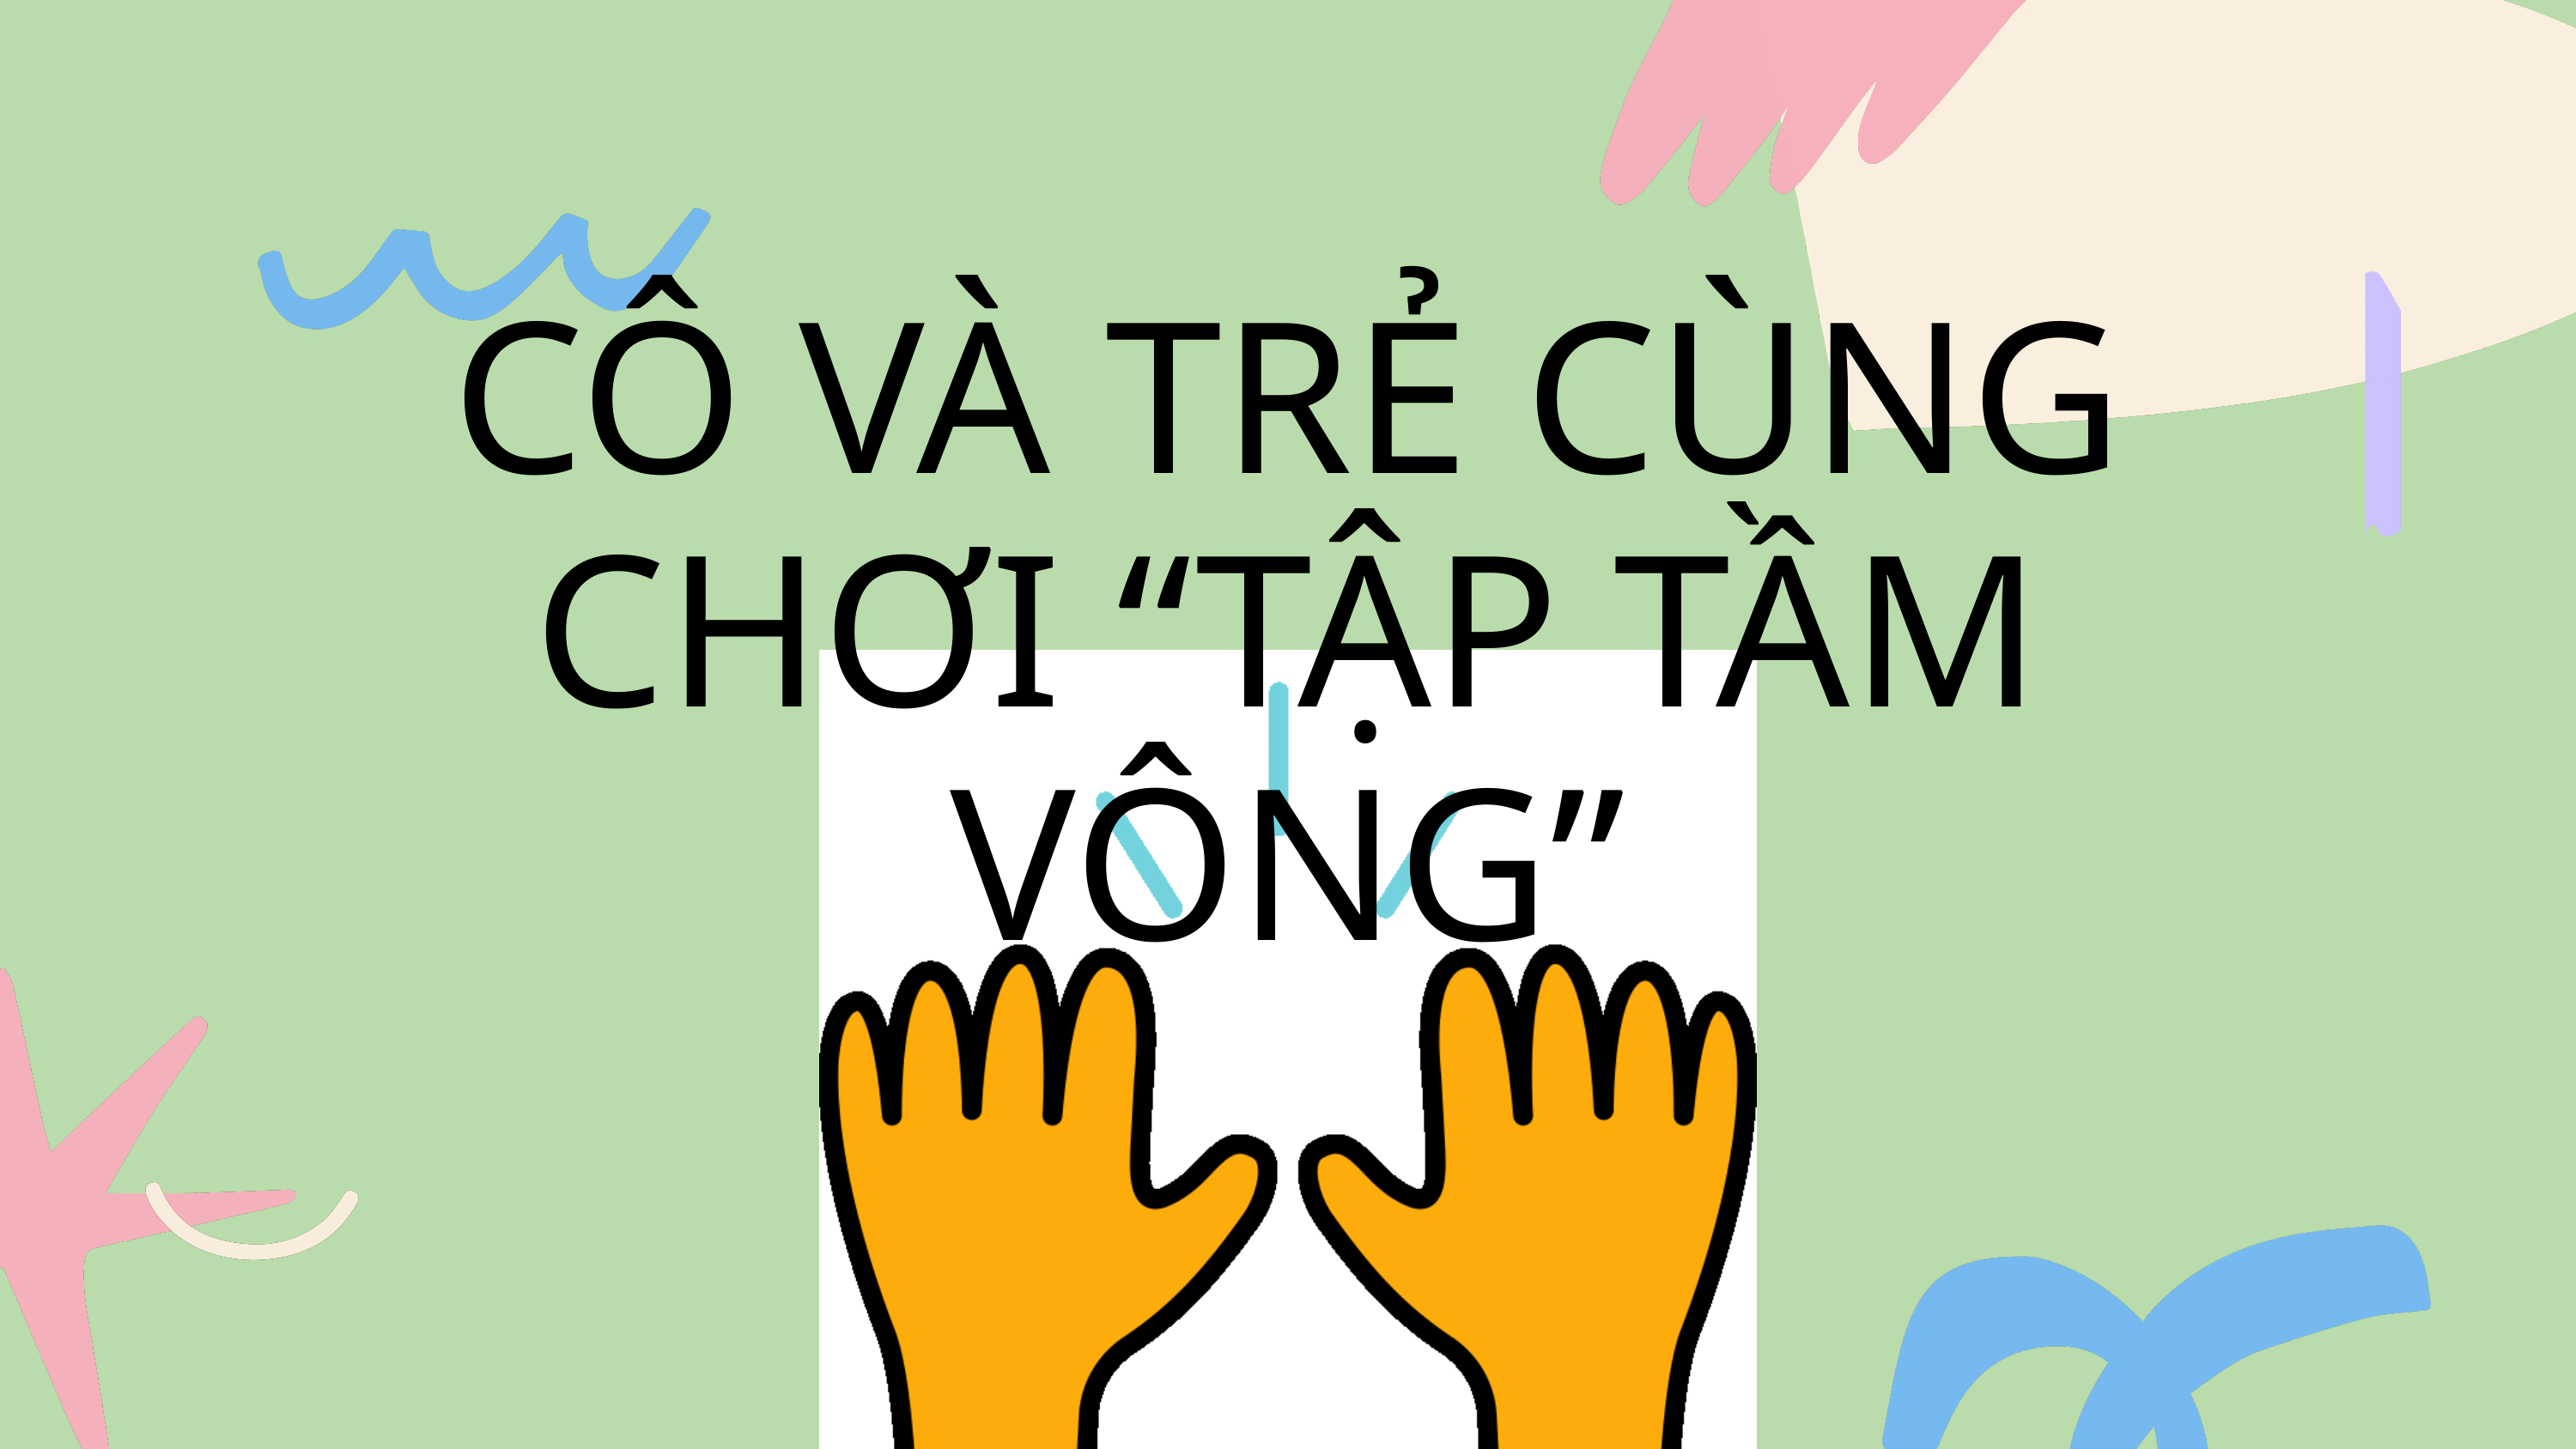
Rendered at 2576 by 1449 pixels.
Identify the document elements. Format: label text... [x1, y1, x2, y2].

picture [819, 650, 1757, 1449]
text_box [144, 1181, 359, 1266]
text_box [2365, 269, 2401, 544]
text_box [1599, 0, 2027, 208]
text_box [1880, 1223, 2432, 1449]
text_box [257, 207, 713, 282]
text_box [1742, 0, 2576, 431]
text_box CÔ VÀ TRẺ CÙNG CHƠI “TẬP TẦM VÔNG” [177, 282, 2398, 983]
text_box [0, 968, 296, 1449]
